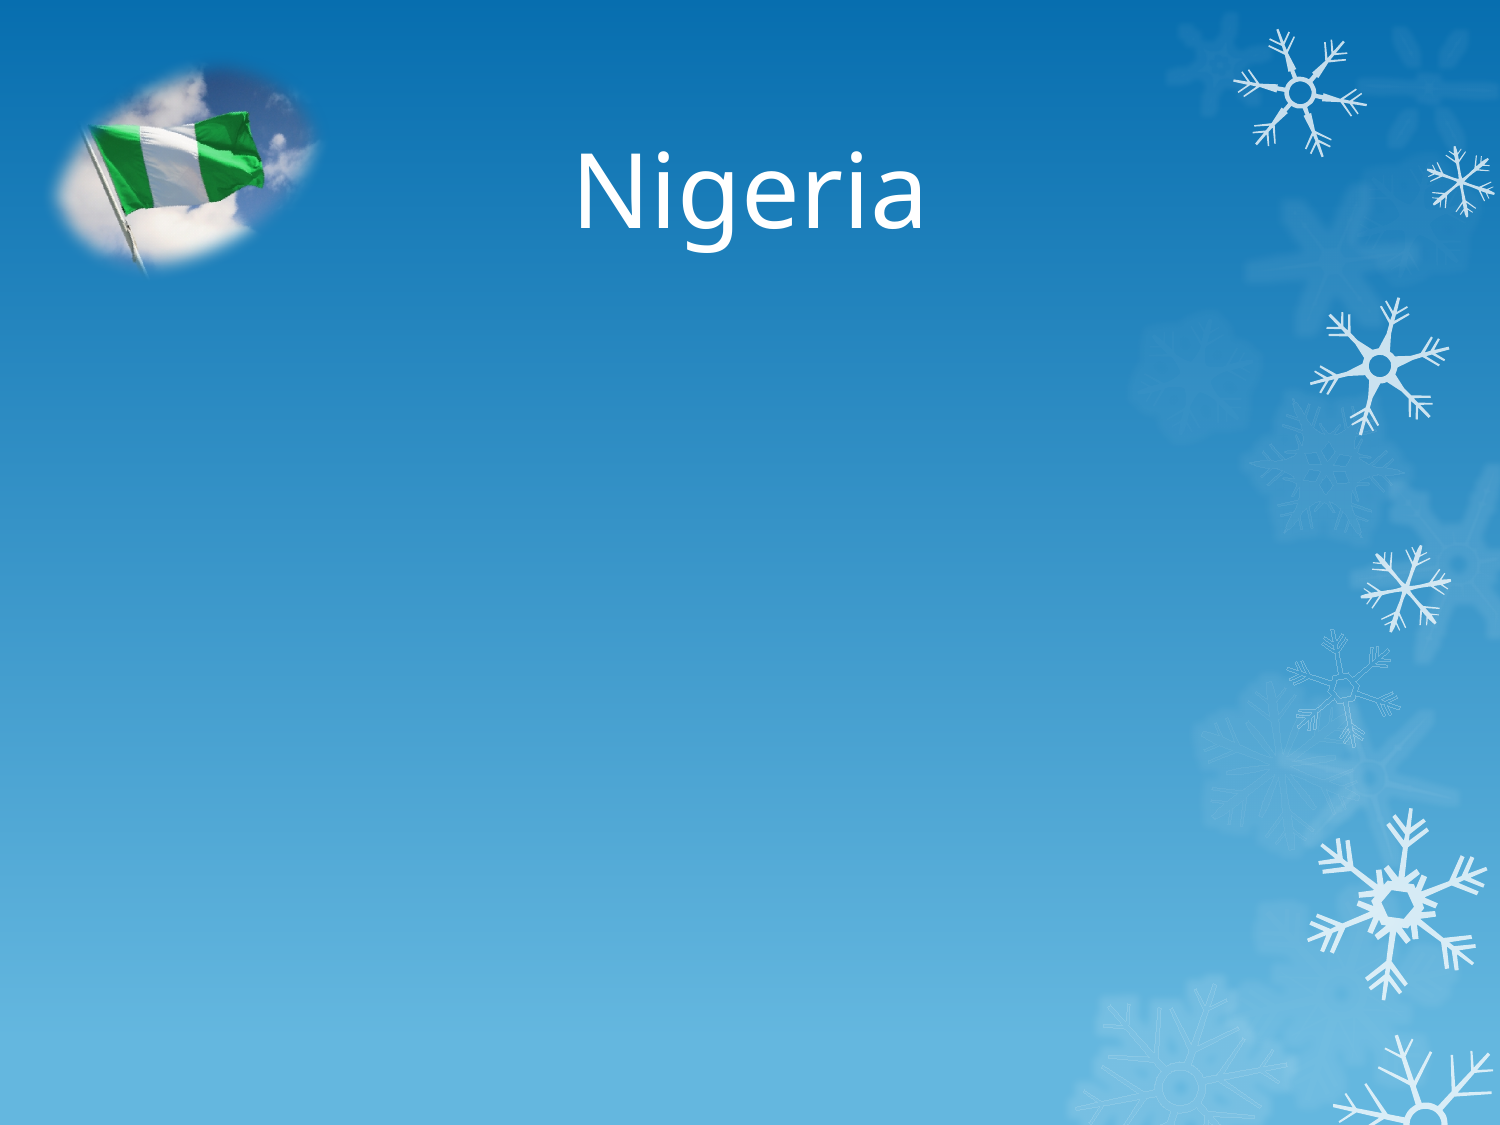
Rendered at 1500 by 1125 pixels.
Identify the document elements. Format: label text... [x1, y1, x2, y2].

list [30, 57, 340, 277]
title Nigeria [344, 110, 1335, 263]
